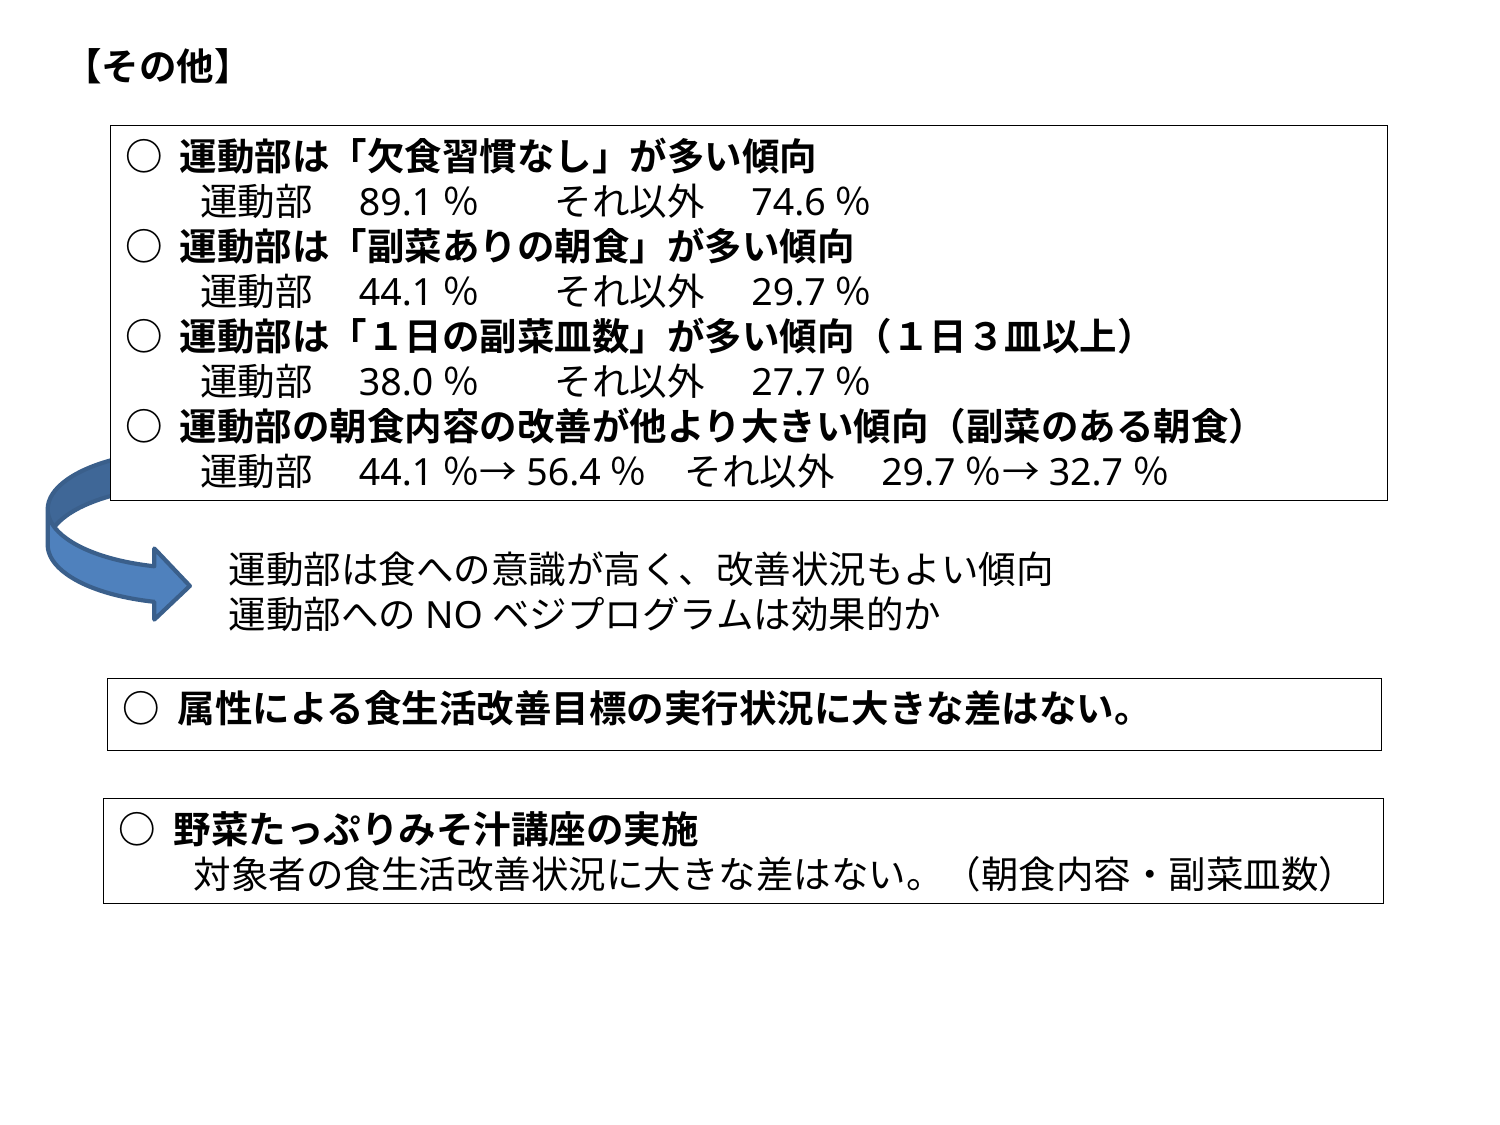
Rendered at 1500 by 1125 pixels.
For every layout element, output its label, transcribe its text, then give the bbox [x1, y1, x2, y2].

text_box 【その他】 [49, 36, 691, 96]
text_box [45, 458, 192, 622]
text_box ○ 運動部は「欠食習慣なし」が多い傾向 運動部 89.1％ それ以外 74.6％ ○ 運動部は「副菜ありの朝食」が多い傾向 運動部 44.1％ それ以外 29.7％ ○ 運動部は「１日の副菜皿数」が多い傾向（１日３皿以上） 運動部 38.0％ それ以外 27.7％ ○ 運動部の朝食内容の改善が他より大きい傾向（副菜のある朝食） 運動部 44.1％→56.4％ それ以外 29.7％→32.7％ [110, 125, 1388, 501]
text_box ○ 野菜たっぷりみそ汁講座の実施 対象者の食生活改善状況に大きな差はない。（朝食内容・副菜皿数） [103, 798, 1384, 904]
text_box ○ 属性による食生活改善目標の実行状況に大きな差はない。 [107, 678, 1382, 751]
text_box 運動部は食への意識が高く、改善状況もよい傾向 運動部へのNOベジプログラムは効果的か [214, 539, 1211, 644]
